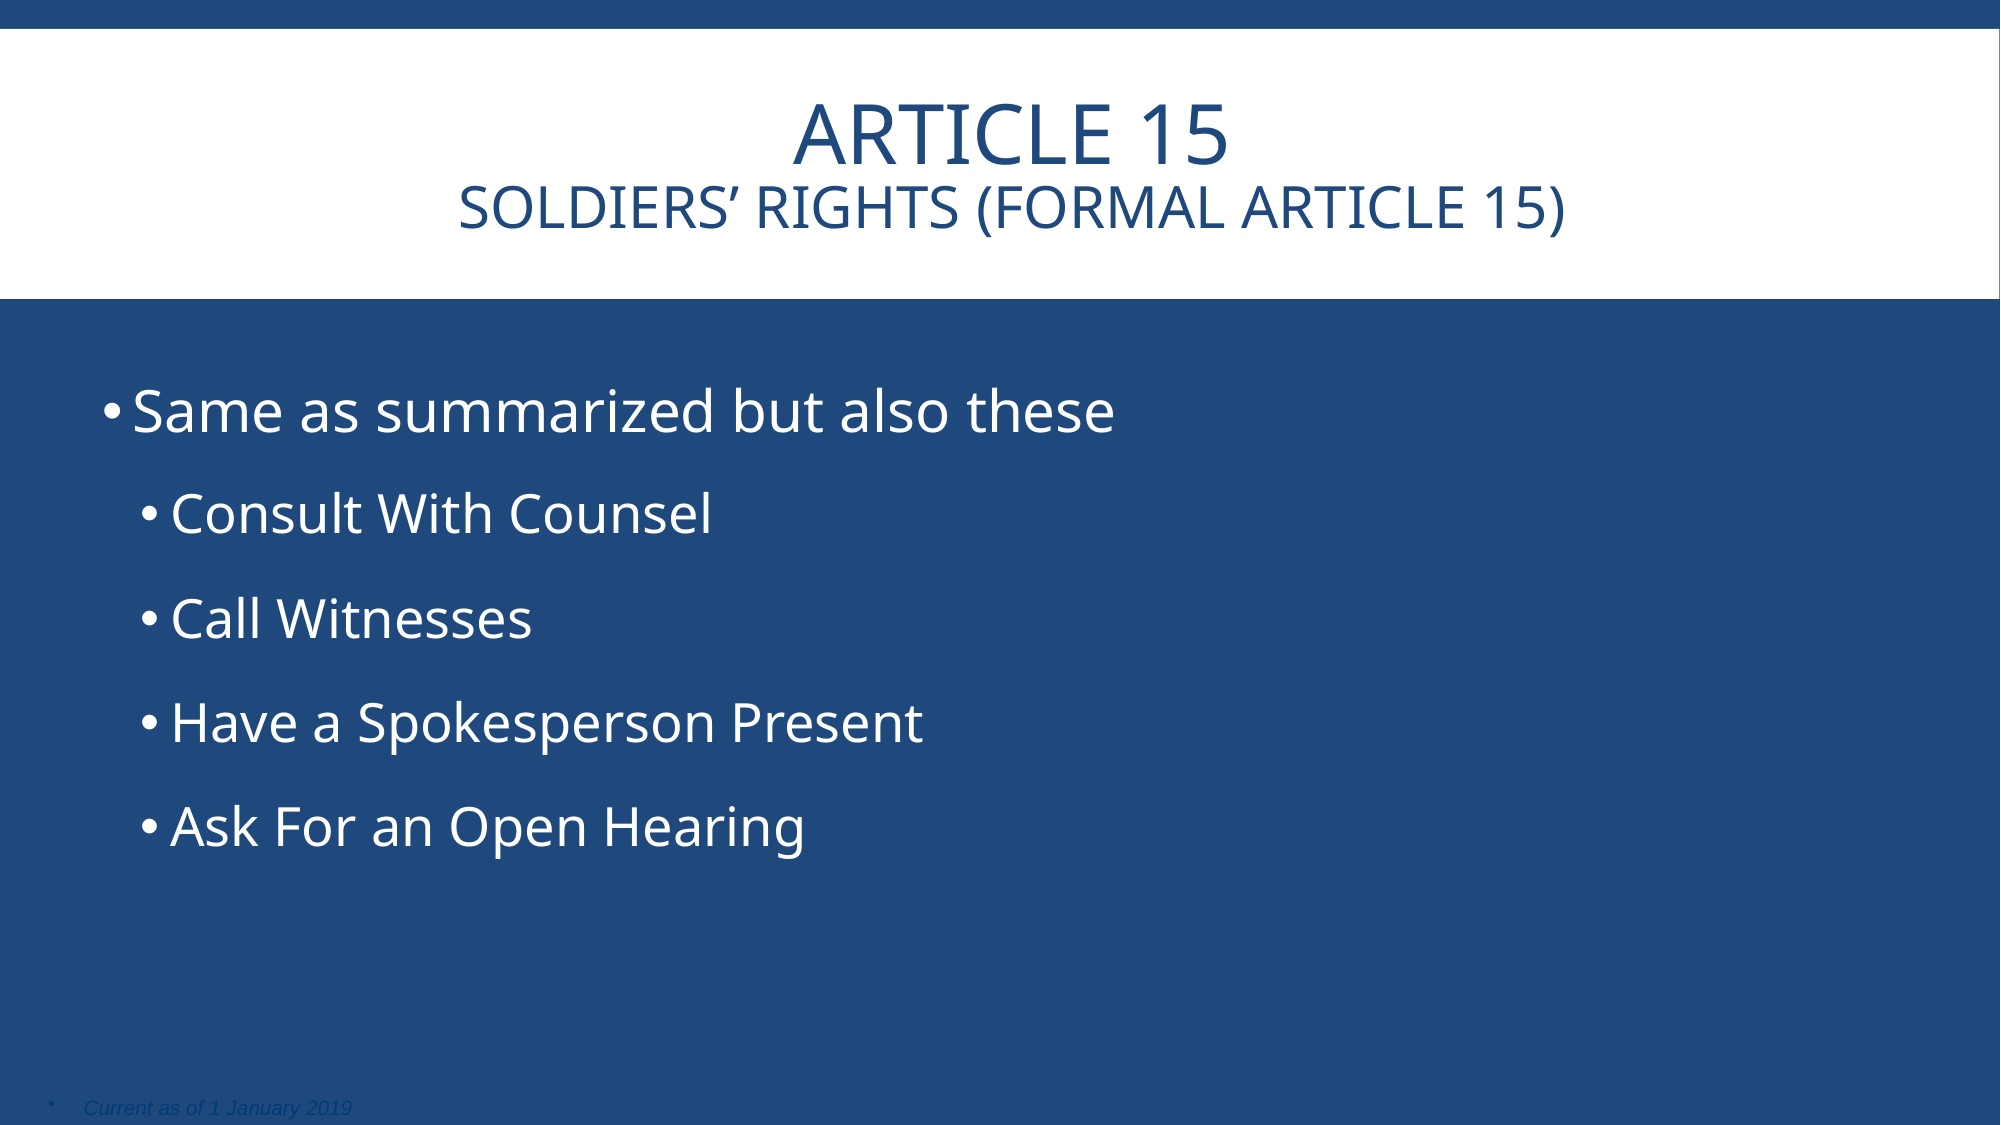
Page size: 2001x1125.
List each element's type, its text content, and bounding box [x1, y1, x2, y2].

title Article 15 Soldiers’ Rights (Formal Article 15) [350, 75, 1675, 263]
list Same as summarized but also these Consult With Counsel Call Witnesses Have a Spokesperson Present Ask For an Open Hearing [87, 375, 1900, 1100]
